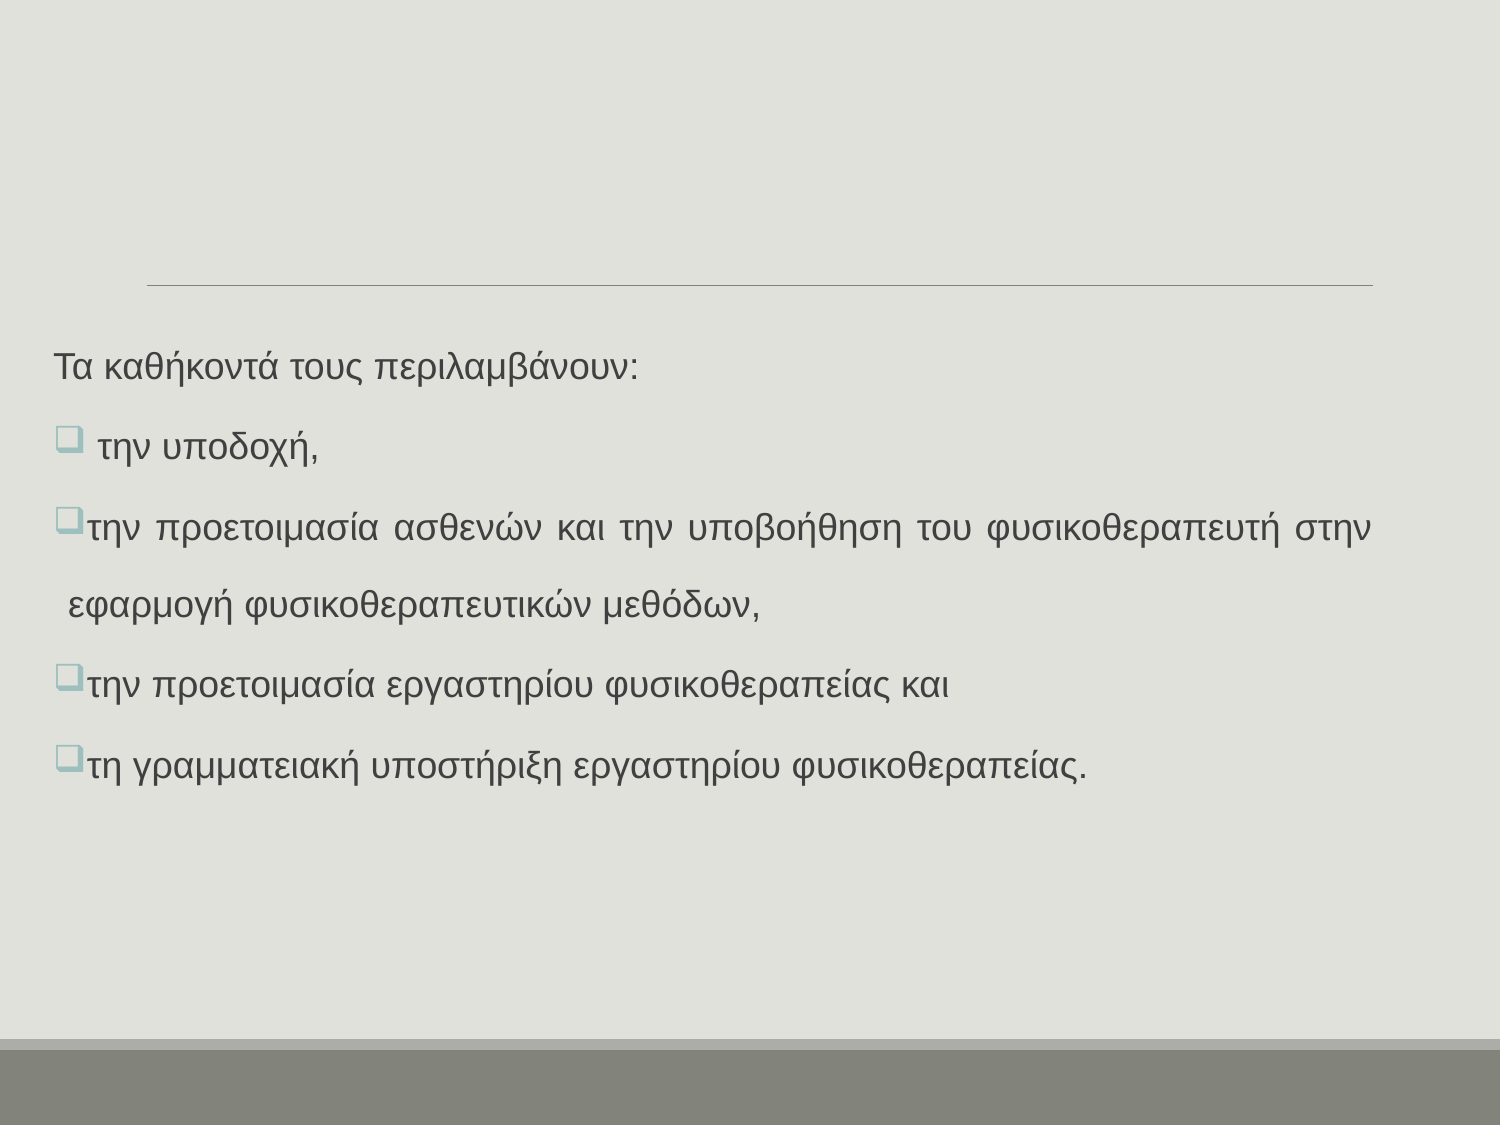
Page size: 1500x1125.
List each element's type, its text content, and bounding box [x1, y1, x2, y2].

list Τα καθήκοντά τους περιλαμβάνουν: την υποδοχή, την προετοιμασία ασθενών και την υποβοήθηση του φυσικοθεραπευτή στην εφαρμογή φυσικοθεραπευτικών μεθόδων, την προετοιμασία εργαστηρίου φυσικοθεραπείας και τη γραμματειακή υποστήριξη εργαστηρίου φυσικοθεραπείας. [53, 302, 1373, 963]
